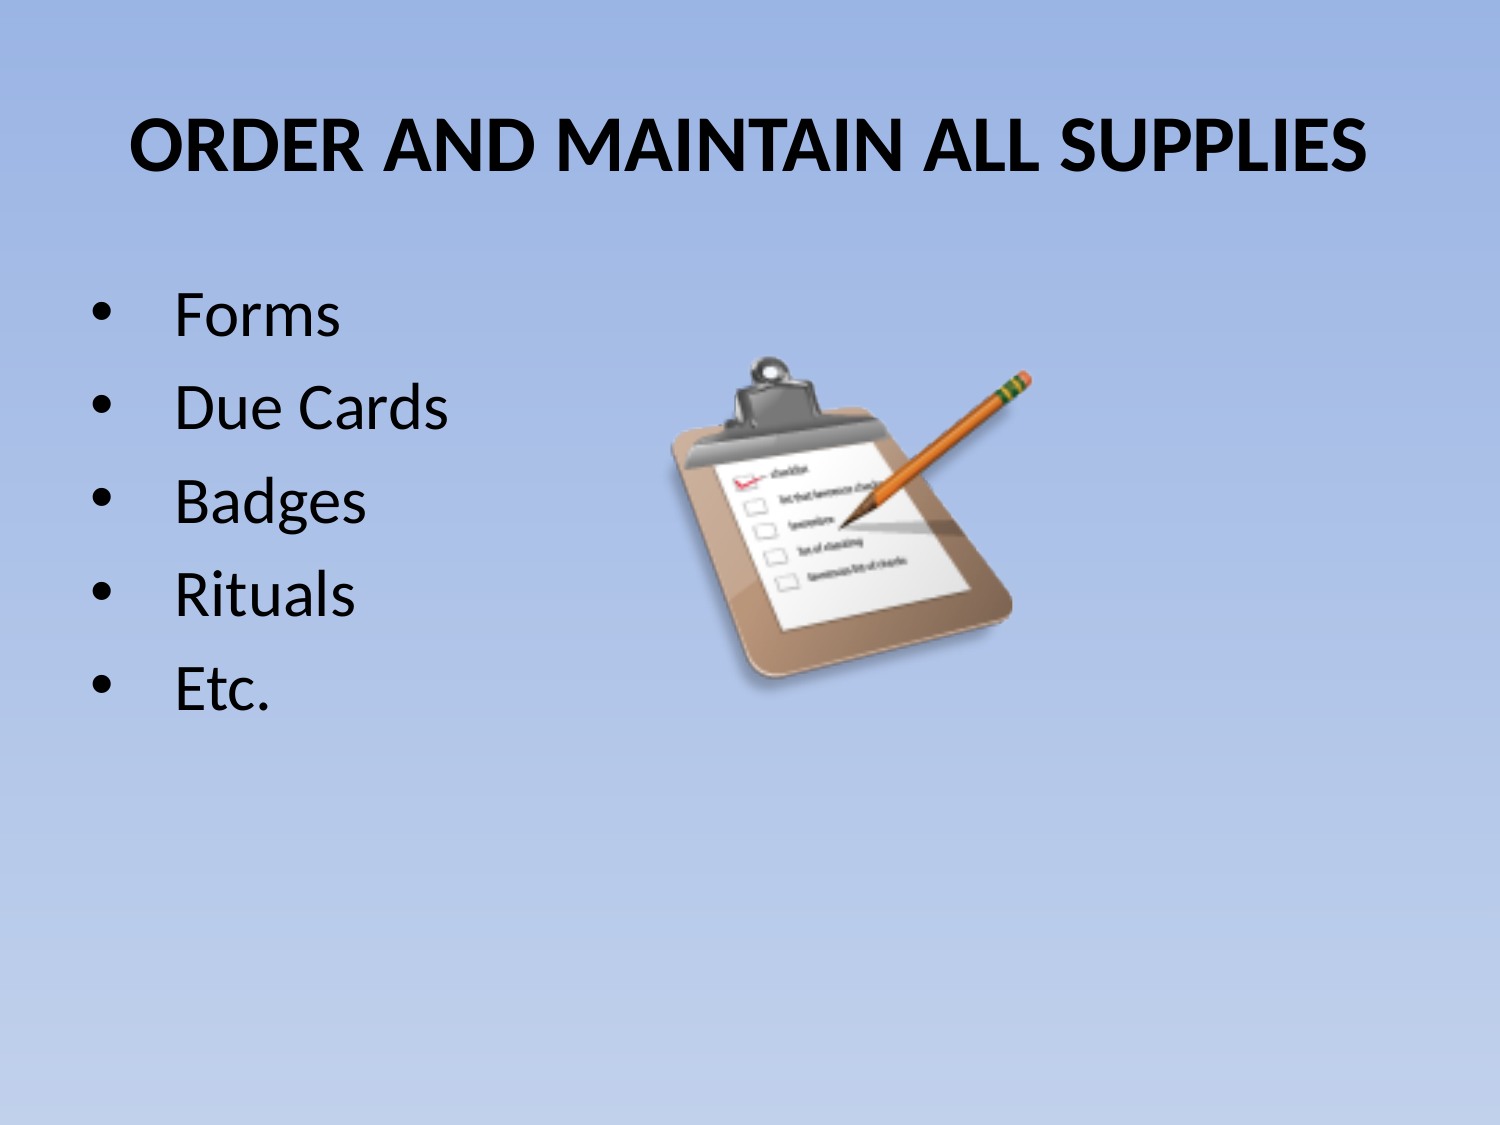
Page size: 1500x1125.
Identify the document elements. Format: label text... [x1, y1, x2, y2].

picture [649, 312, 1051, 713]
list Forms Due Cards Badges Rituals Etc. [75, 262, 1425, 1005]
title ORDER AND MAINTAIN ALL SUPPLIES [75, 45, 1425, 233]
